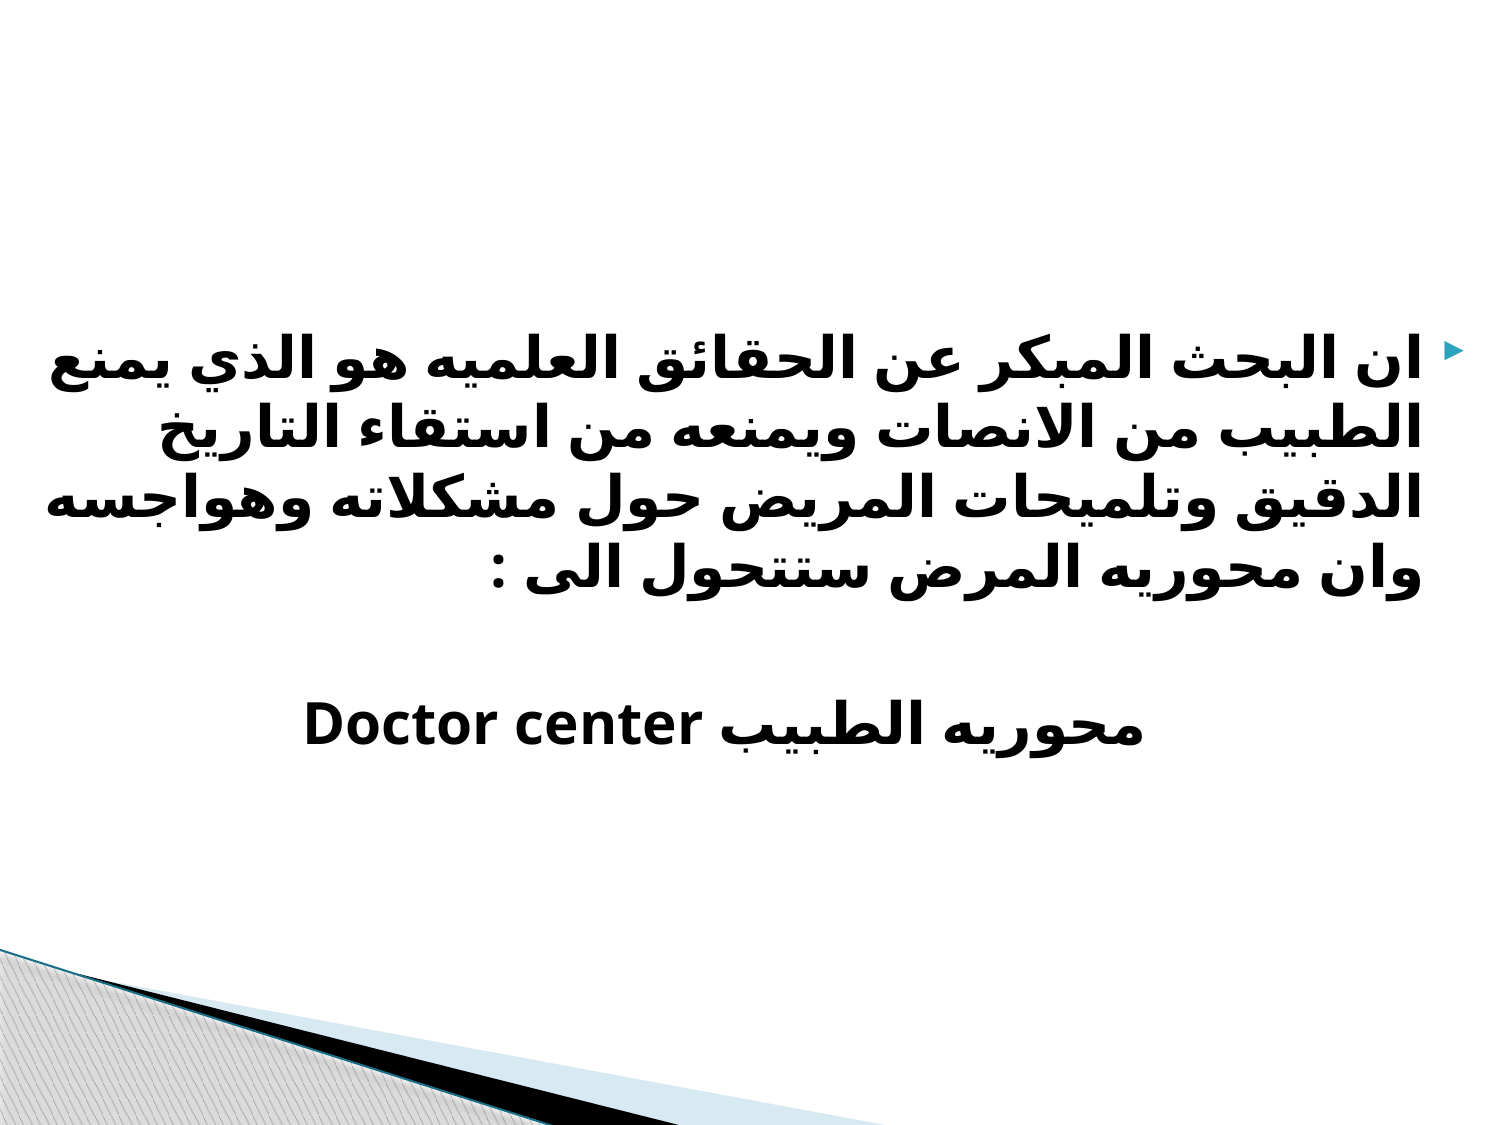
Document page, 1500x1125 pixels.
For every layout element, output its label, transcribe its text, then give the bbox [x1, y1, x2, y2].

list ان البحث المبكر عن الحقائق العلميه هو الذي يمنع الطبيب من الانصات ويمنعه من استقاء التاريخ الدقيق وتلميحات المريض حول مشكلاته وهواجسه وان محوريه المرض ستتحول الى : محوريه الطبيب Doctor center [0, 312, 1500, 1125]
